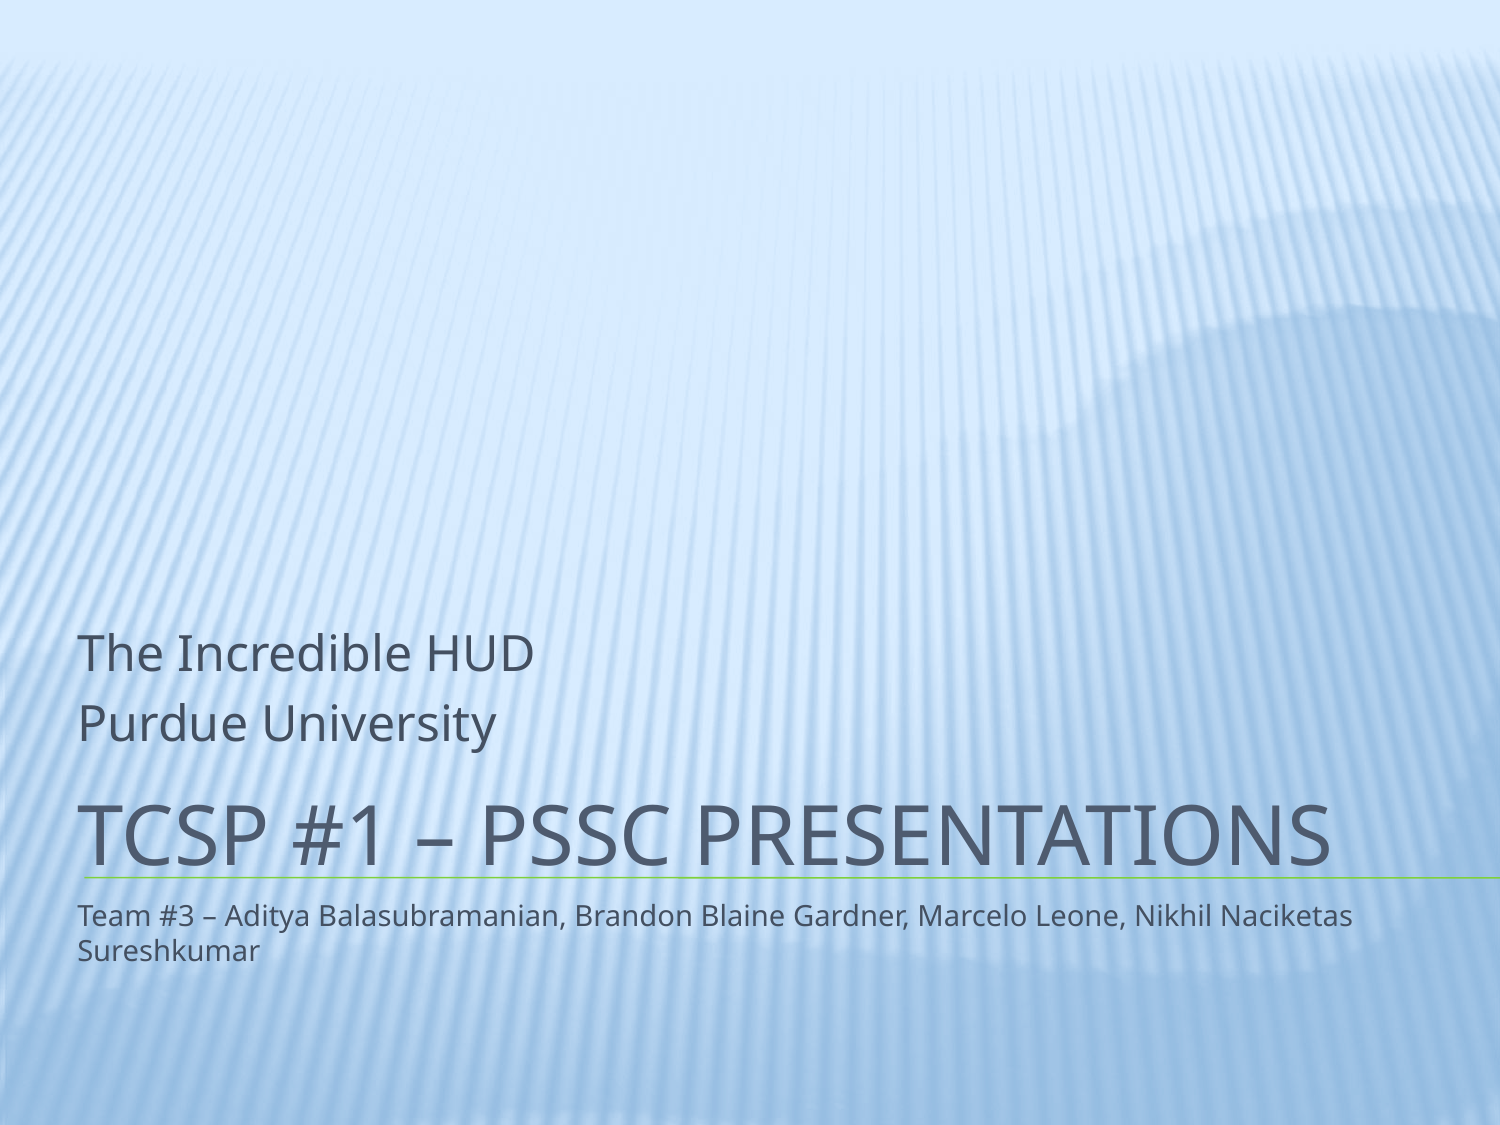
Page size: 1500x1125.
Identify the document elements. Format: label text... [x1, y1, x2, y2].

subtitle The Incredible HUD Purdue University Team #3 – Aditya Balasubramanian, Brandon Blaine Gardner, Marcelo Leone, Nikhil Naciketas Sureshkumar [62, 462, 1450, 774]
title TCSP #1 – PSSC Presentations [62, 774, 1450, 976]
